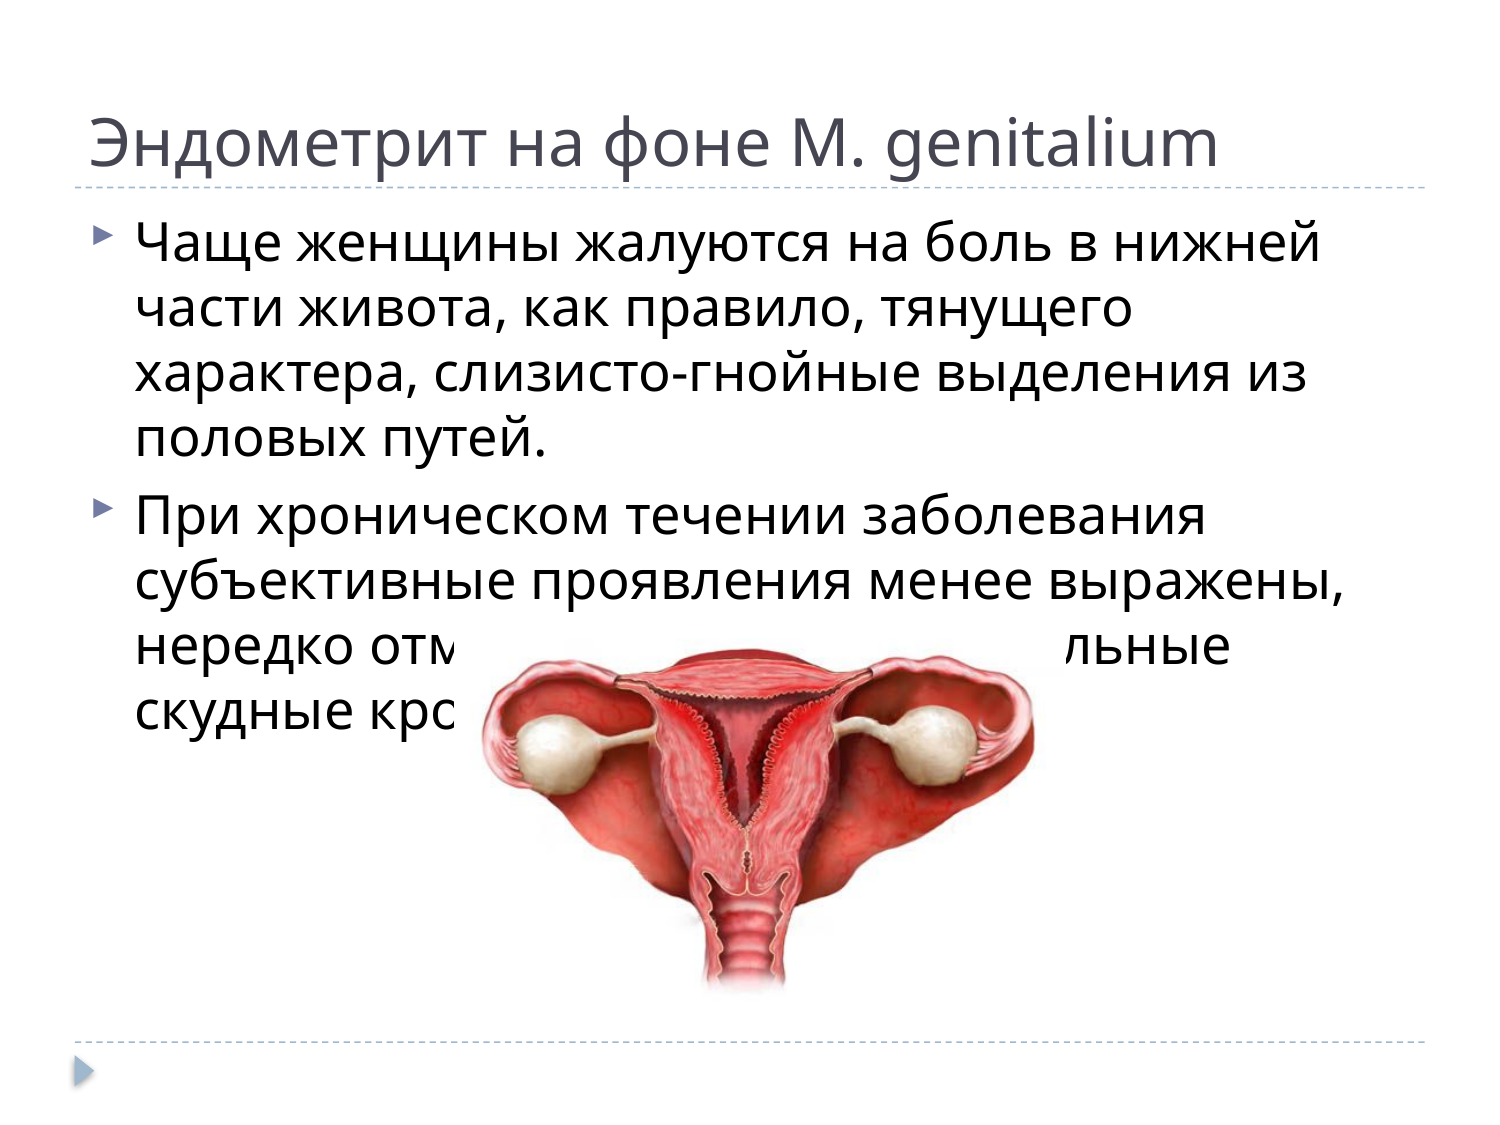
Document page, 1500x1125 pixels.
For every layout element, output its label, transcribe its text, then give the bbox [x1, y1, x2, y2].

title Эндометрит на фоне M. genitalium [75, 24, 1425, 188]
picture [454, 621, 1067, 1013]
list Чаще женщины жалуются на боль в нижней части живота, как правило, тянущего характера, слизисто-гнойные выделения из половых путей. При хроническом течении заболевания субъективные проявления менее выражены, нередко отмечаются межменструальные скудные кровянистые выделения. [75, 200, 1425, 1010]
